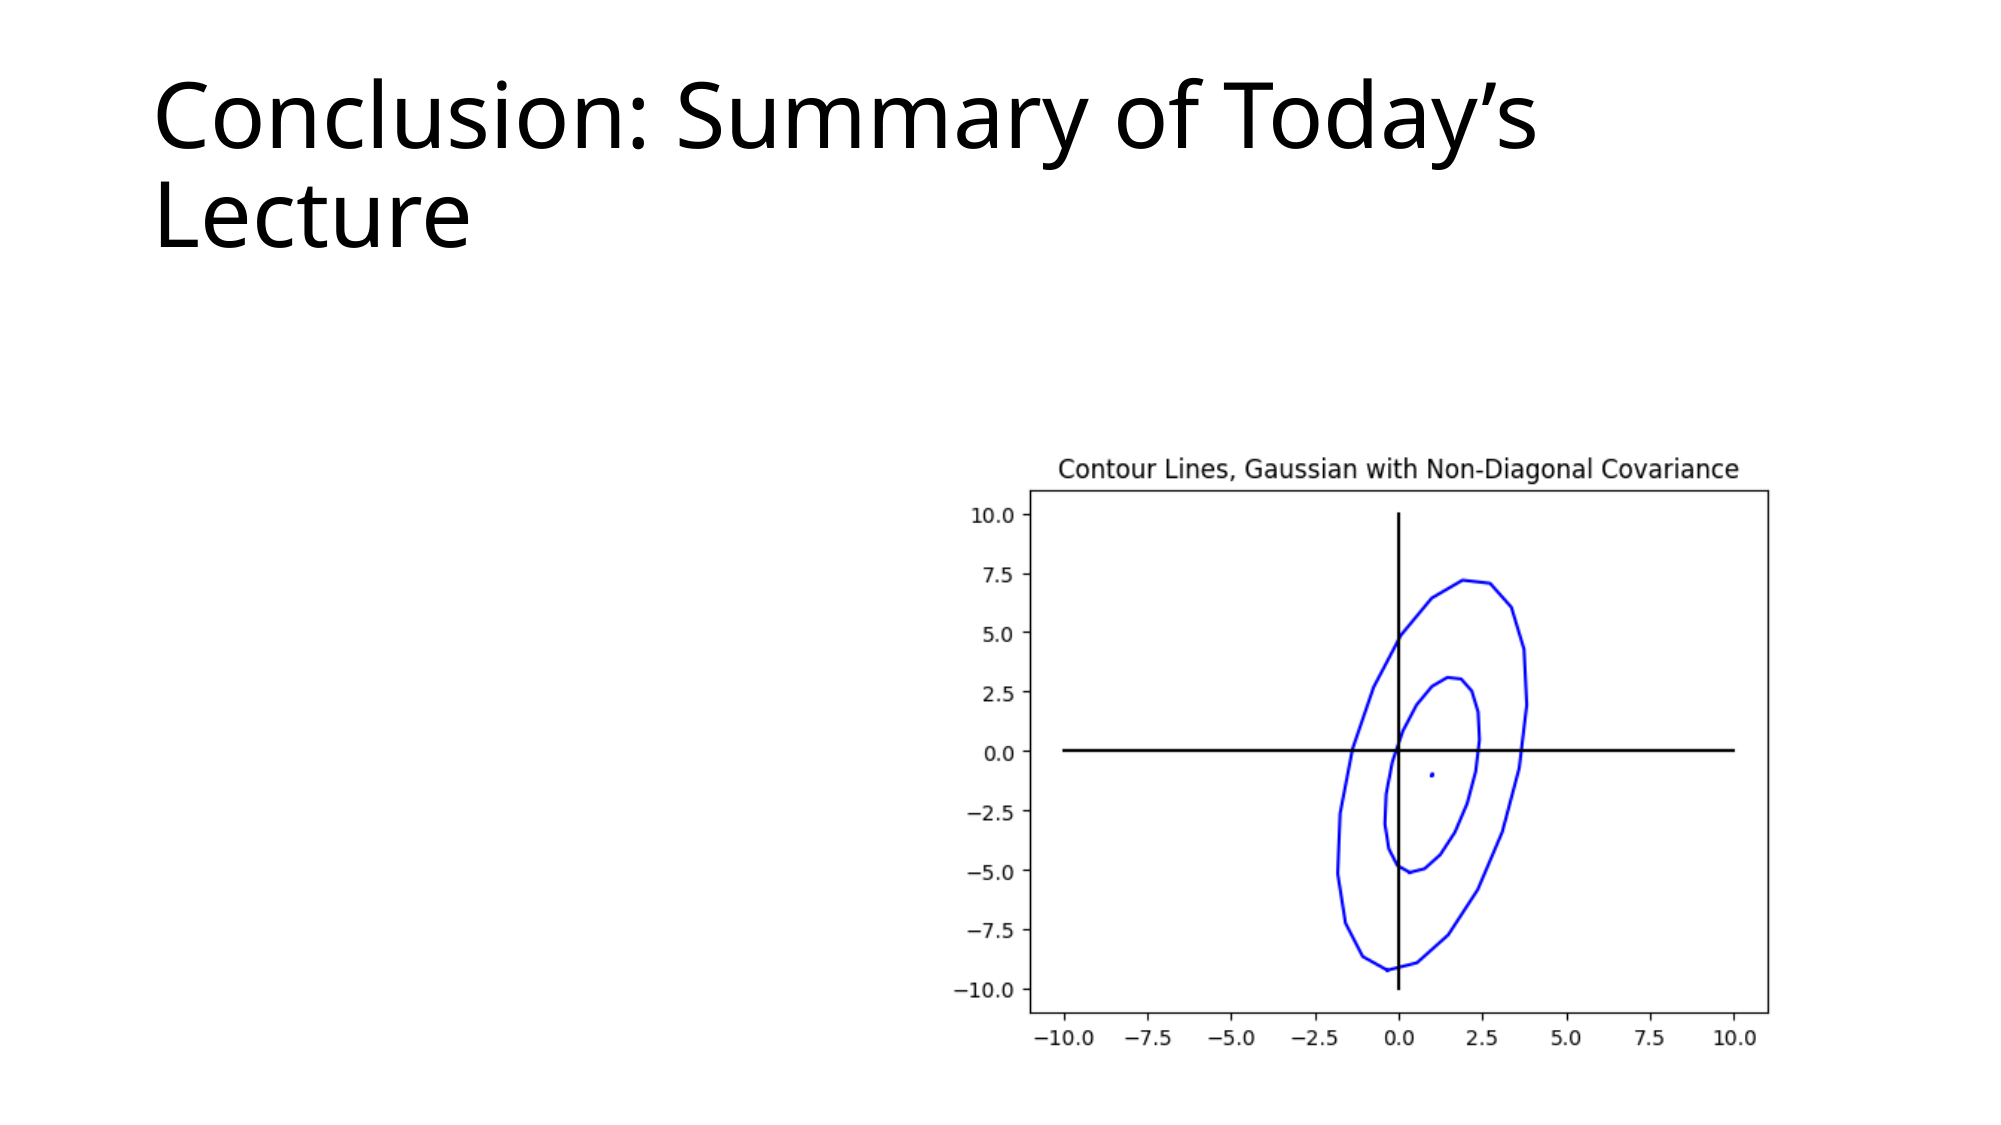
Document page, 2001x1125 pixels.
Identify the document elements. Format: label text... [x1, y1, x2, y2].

picture [911, 410, 1863, 1087]
title Conclusion: Summary of Today’s Lecture [137, 59, 1863, 278]
